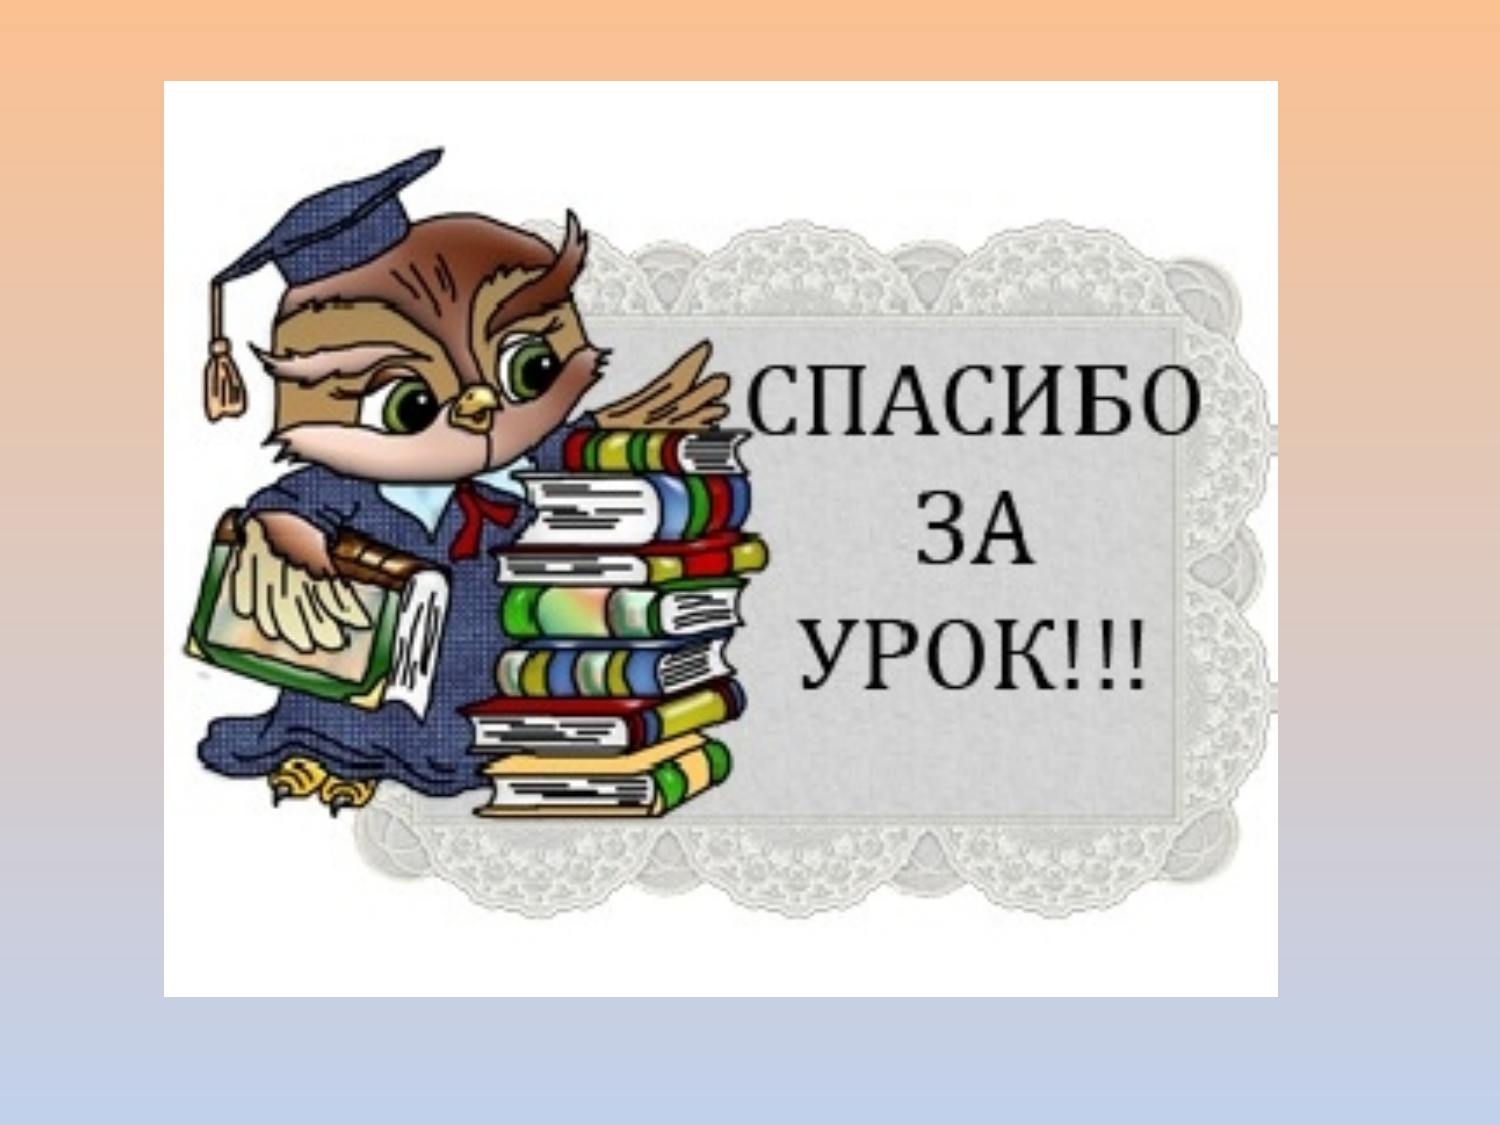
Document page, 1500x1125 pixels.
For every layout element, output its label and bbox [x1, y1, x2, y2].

picture [163, 81, 1278, 998]
